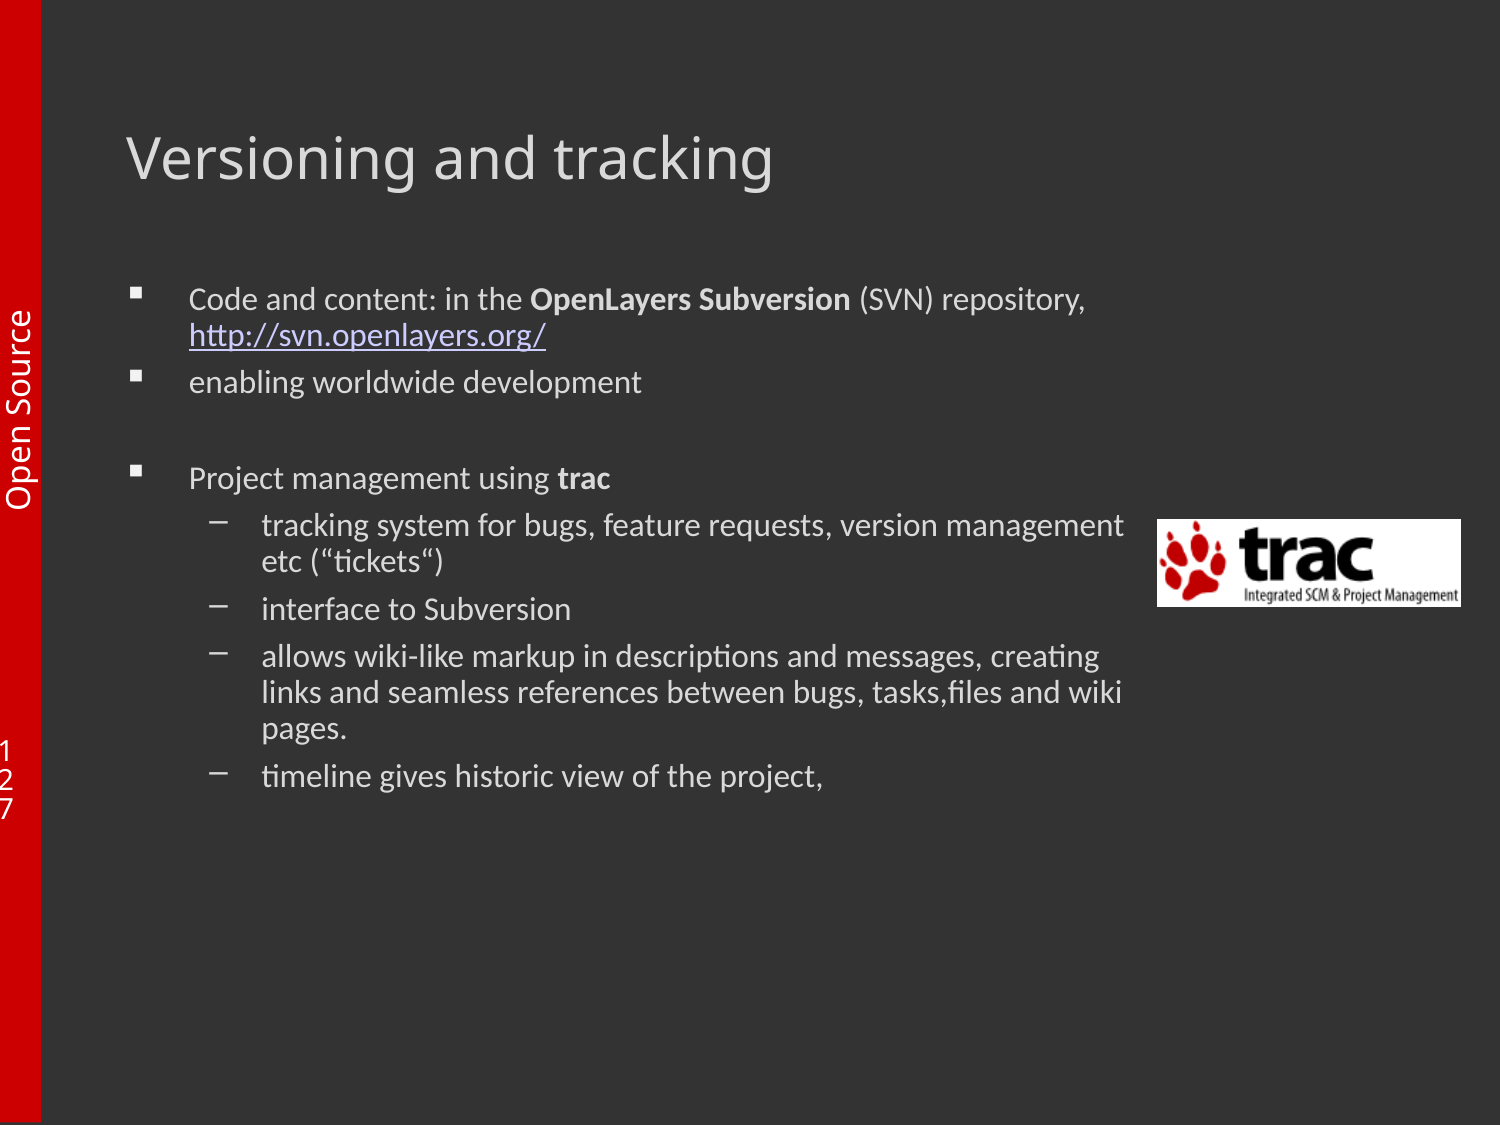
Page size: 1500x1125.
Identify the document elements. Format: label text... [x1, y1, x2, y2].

list Code and content: in the OpenLayers Subversion (SVN) repository, http://svn.openlayers.org/ enabling worldwide development Project management using trac tracking system for bugs, feature requests, version management etc (“tickets“) interface to Subversion allows wiki-like markup in descriptions and messages, creating links and seamless references between bugs, tasks,files and wiki pages. timeline gives historic view of the project, [111, 274, 1147, 1013]
title Versioning and tracking [111, 99, 1339, 213]
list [1157, 519, 1461, 607]
